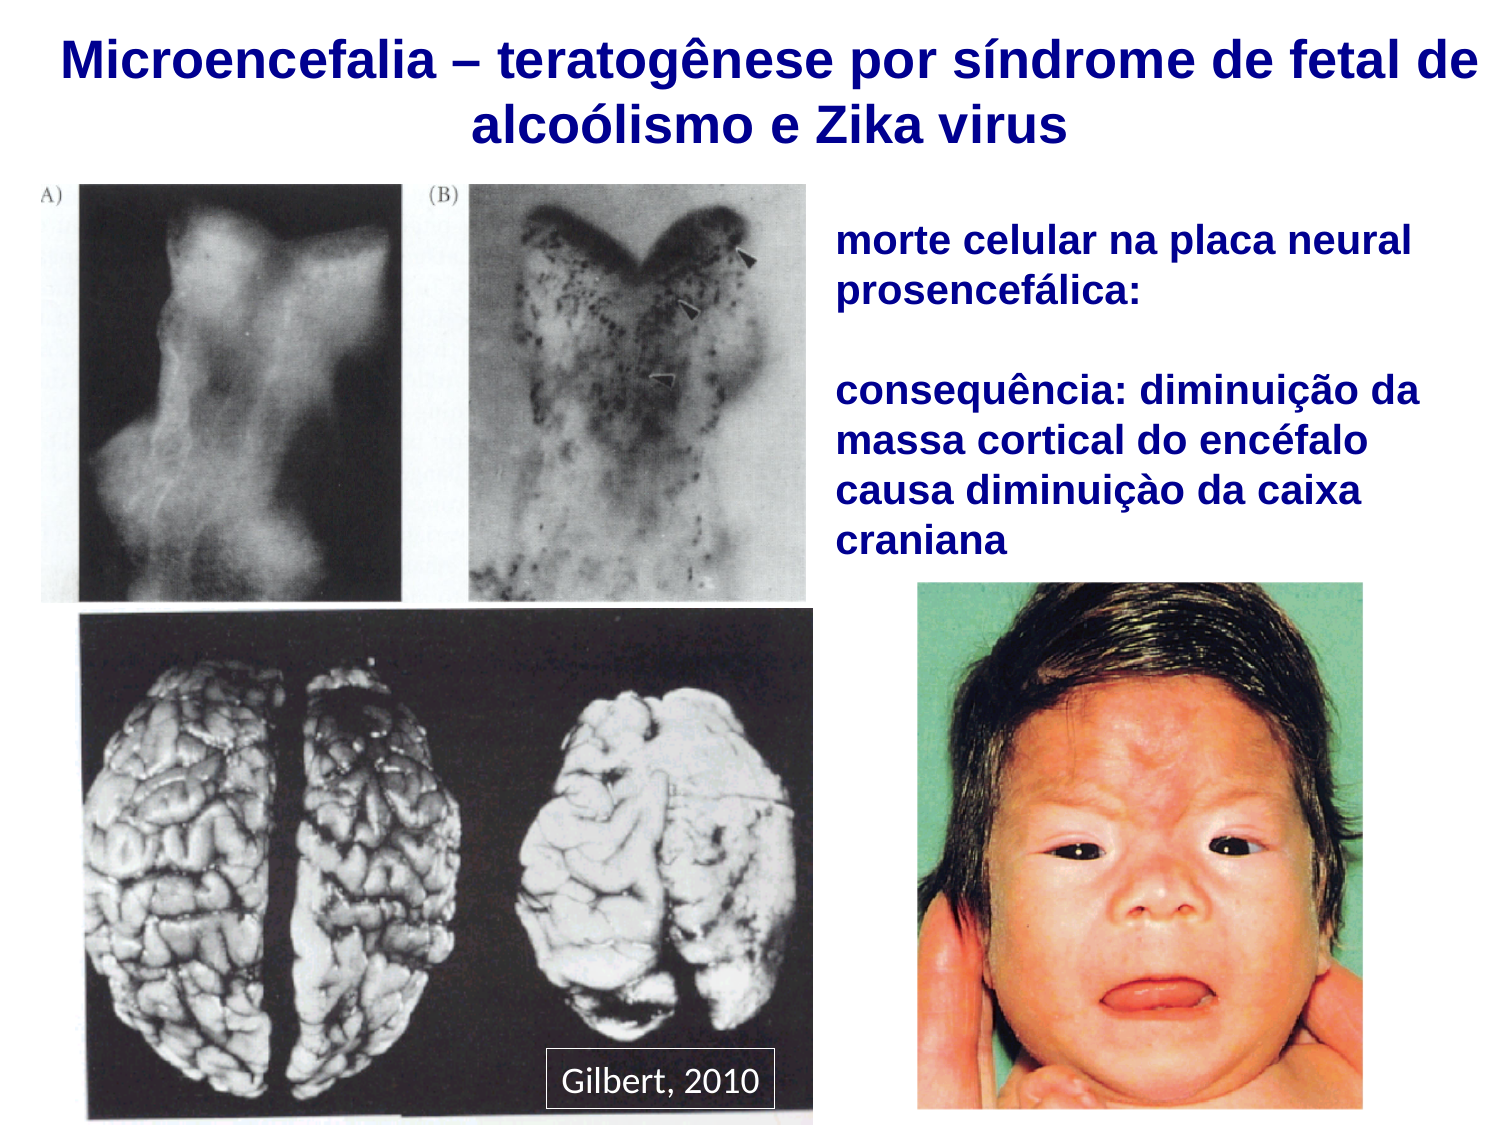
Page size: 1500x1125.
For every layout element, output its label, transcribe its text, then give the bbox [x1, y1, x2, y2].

text_box Microencefalia – teratogênese por síndrome de fetal de alcoólismo e Zika virus [41, 16, 1500, 162]
picture [40, 184, 807, 604]
picture [917, 582, 1365, 1110]
picture [74, 607, 813, 1125]
text_box morte celular na placa neural prosencefálica: consequência: diminuição da massa cortical do encéfalo causa diminuiçào da caixa craniana [820, 205, 1450, 621]
